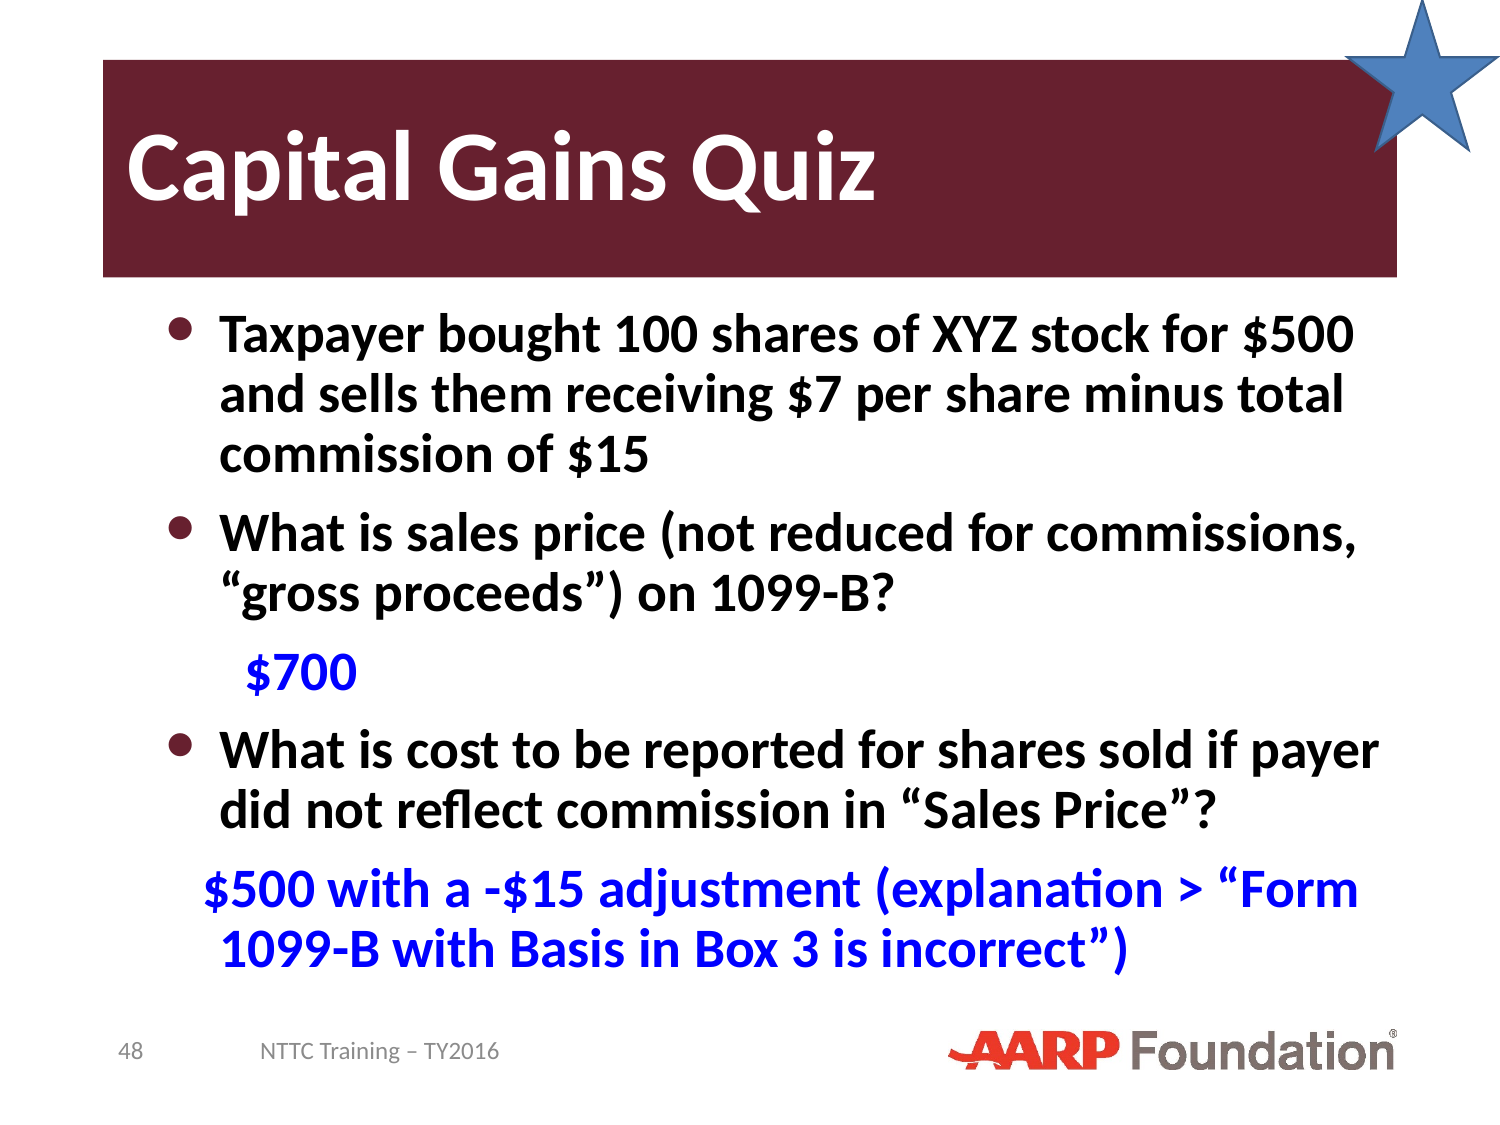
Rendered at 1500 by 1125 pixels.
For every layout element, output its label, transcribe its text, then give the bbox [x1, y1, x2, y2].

text_box [1344, 0, 1500, 153]
picture [948, 1035, 1397, 1070]
title Capital Gains Quiz [103, 59, 1397, 278]
footer NTTC Training – TY2016 [245, 1019, 812, 1080]
slide_number 48 [103, 1019, 208, 1080]
list Taxpayer bought 100 shares of XYZ stock for $500 and sells them receiving $7 per share minus total commission of $15 What is sales price (not reduced for commissions, “gross proceeds”) on 1099-B? $700 What is cost to be reported for shares sold if payer did not reflect commission in “Sales Price”? $500 with a -$15 adjustment (explanation > “Form 1099-B with Basis in Box 3 is incorrect”) [150, 297, 1400, 1035]
